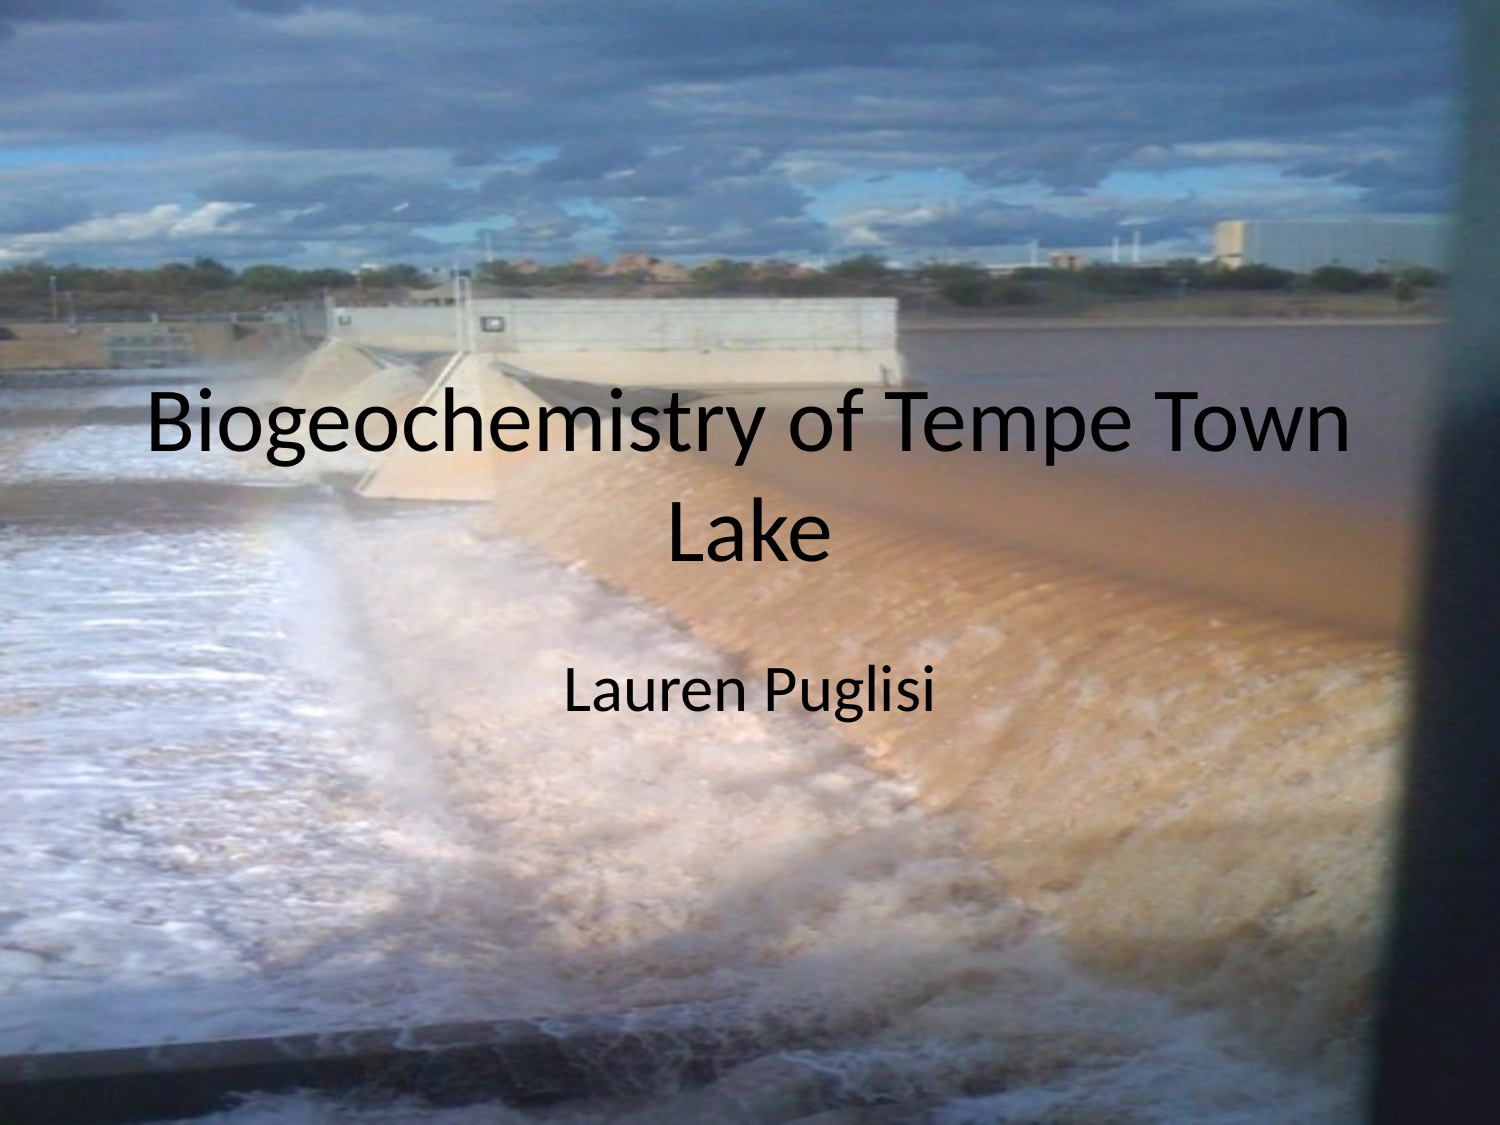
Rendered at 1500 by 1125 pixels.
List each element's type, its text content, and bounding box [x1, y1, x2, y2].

picture [0, 0, 1500, 1125]
title Biogeochemistry of Tempe Town Lake [112, 349, 1388, 591]
subtitle Lauren Puglisi [225, 637, 1275, 925]
